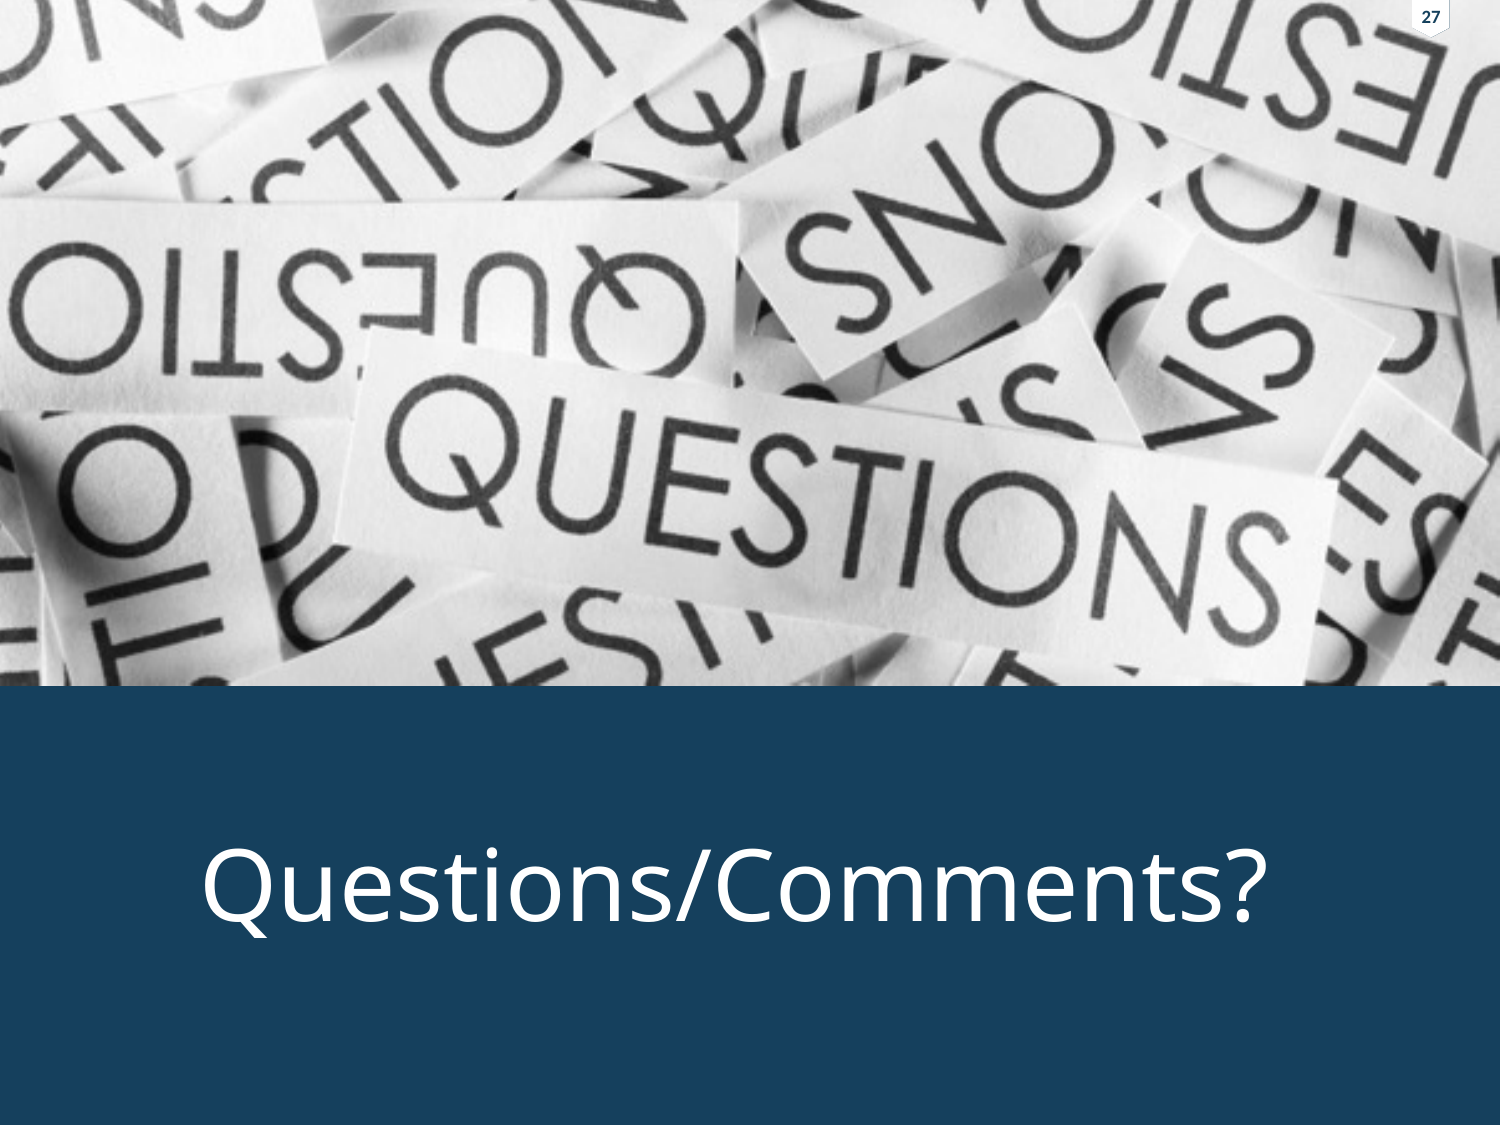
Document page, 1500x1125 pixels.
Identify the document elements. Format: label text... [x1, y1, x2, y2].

picture [0, 0, 1500, 686]
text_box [1410, 0, 1452, 38]
title Questions/Comments? [59, 780, 1410, 984]
